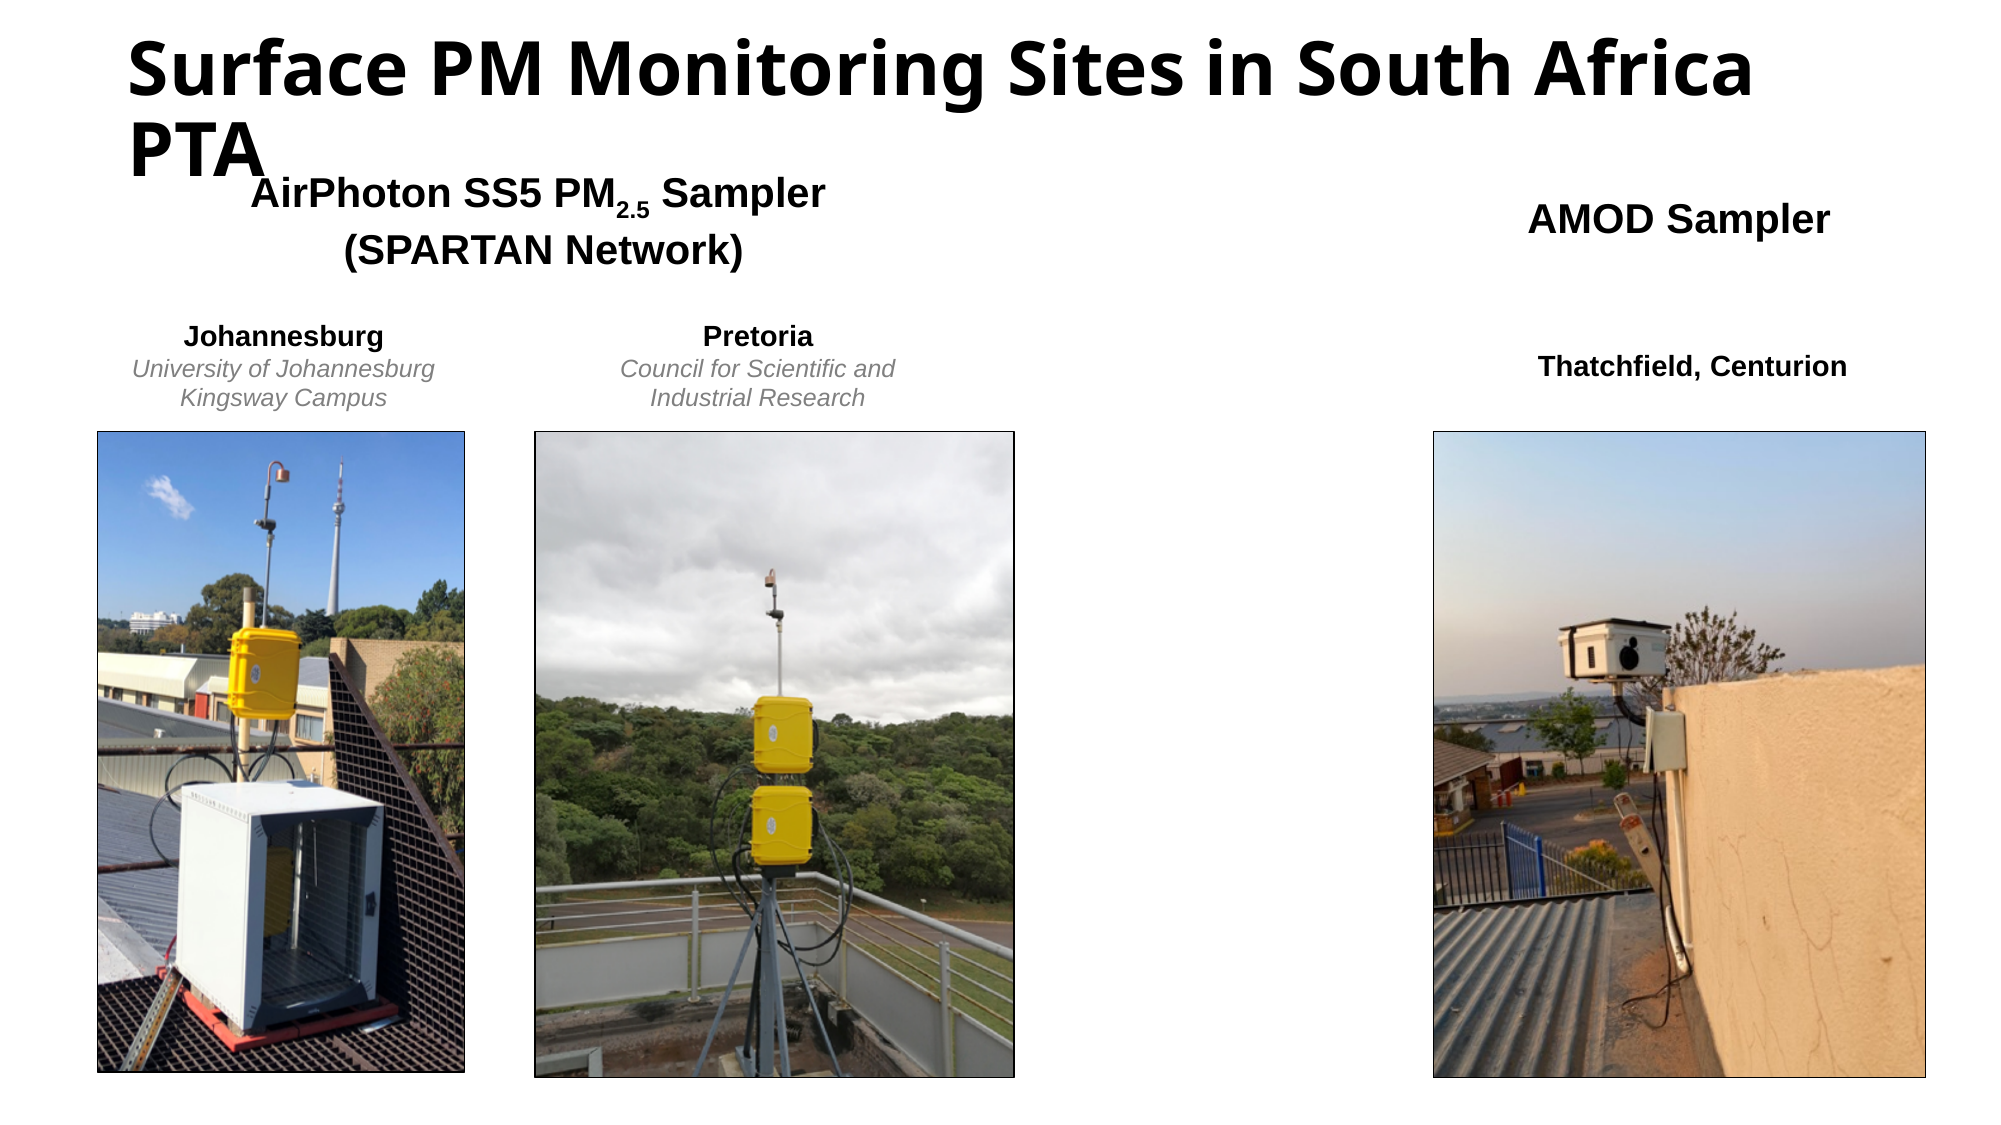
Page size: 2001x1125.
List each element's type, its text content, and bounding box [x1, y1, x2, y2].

text_box Surface PM Monitoring Sites in South Africa PTA [113, 23, 1837, 94]
text_box AirPhoton SS5 PM2.5 Sampler (SPARTAN Network) [232, 158, 855, 281]
picture [535, 431, 1014, 1078]
text_box Johannesburg University of Johannesburg Kingsway Campus [97, 309, 470, 420]
text_box Thatchfield, Centurion [1506, 339, 1879, 390]
text_box AMOD Sampler [1368, 184, 1991, 249]
picture [1433, 431, 1926, 1078]
picture [97, 431, 464, 1072]
text_box Pretoria Council for Scientific and Industrial Research [572, 309, 945, 420]
